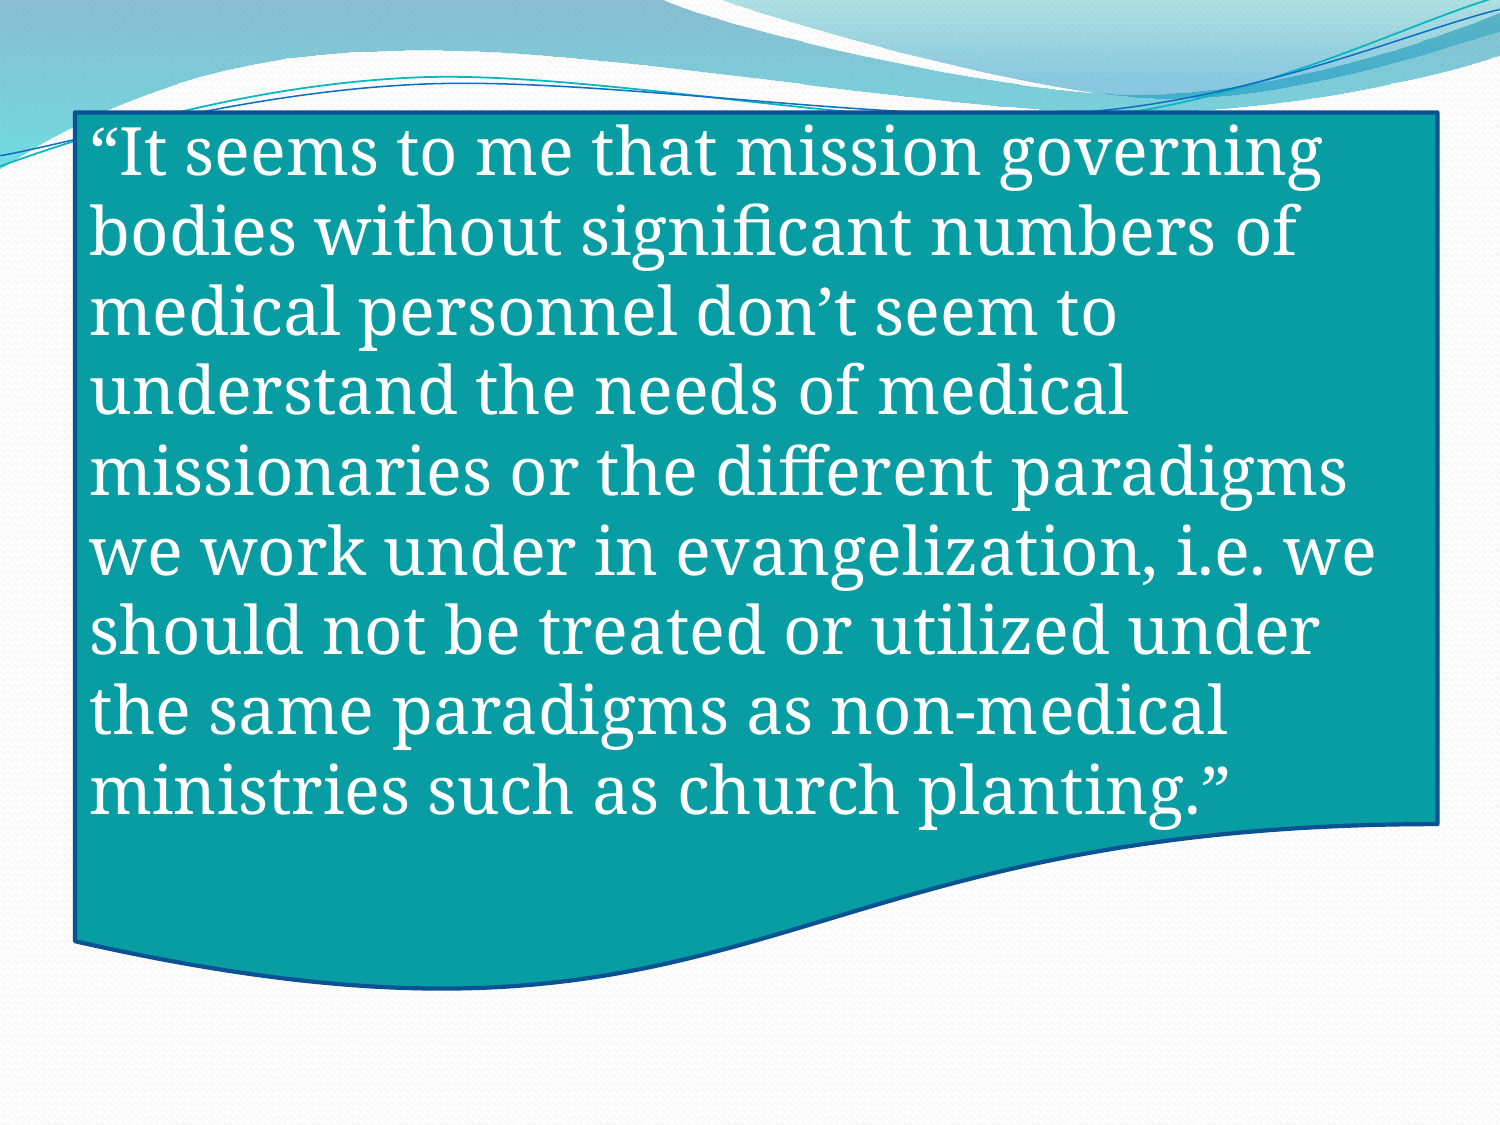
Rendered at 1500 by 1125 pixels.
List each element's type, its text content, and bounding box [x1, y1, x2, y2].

text_box “It seems to me that mission governing bodies without significant numbers of medical personnel don’t seem to understand the needs of medical missionaries or the different paradigms we work under in evangelization, i.e. we should not be treated or utilized under the same paradigms as non-medical ministries such as church planting.” [72, 110, 1440, 991]
